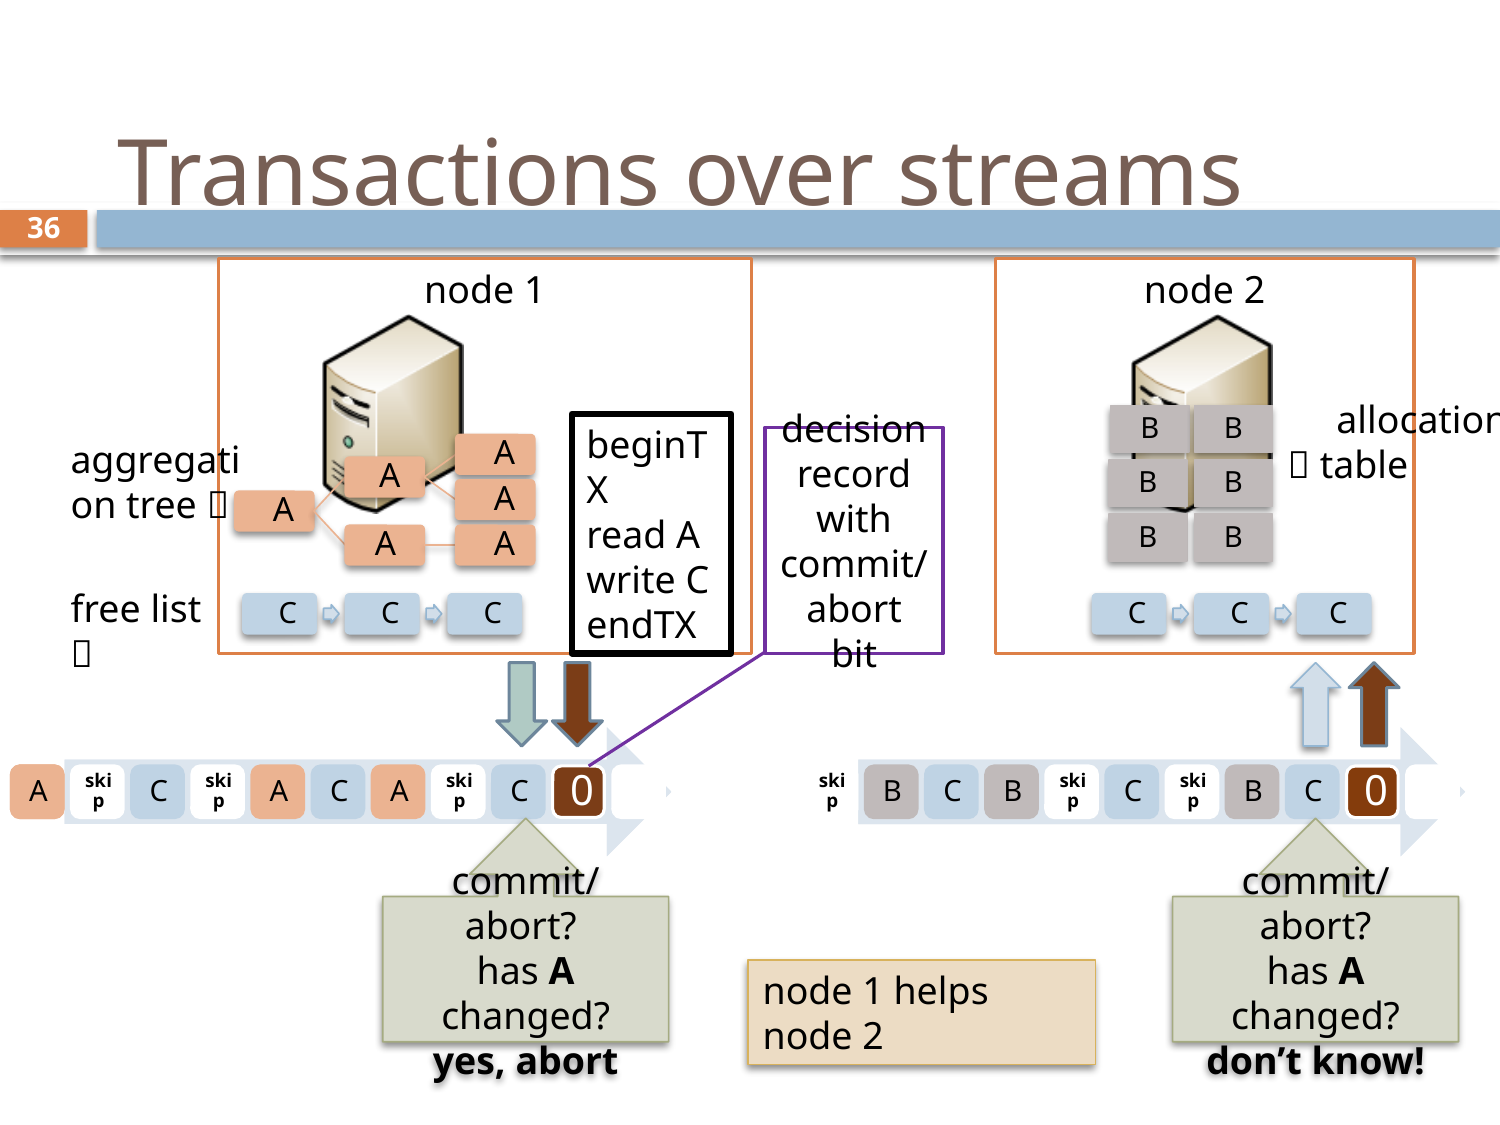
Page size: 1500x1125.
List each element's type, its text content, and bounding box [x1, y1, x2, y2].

text_box [550, 661, 604, 725]
picture [321, 314, 464, 434]
text_box free list  [55, 577, 249, 682]
text_box [1289, 662, 1342, 725]
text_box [1108, 387, 1273, 579]
text_box commit/abort? has A changed? don’t know! [1171, 867, 1460, 1043]
text_box decision record with commit/abort bit [649, 426, 945, 725]
text_box [495, 661, 549, 725]
text_box node 1 [217, 278, 753, 655]
text_box node 1 helps node 2 [747, 959, 1096, 1065]
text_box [196, 434, 573, 566]
text_box node 2 [994, 257, 1416, 655]
text_box beginTX read A write C endTX [570, 412, 733, 655]
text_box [1091, 593, 1372, 634]
text_box aggregation tree  [55, 429, 278, 534]
text_box [1347, 661, 1401, 725]
slide_number 36 [0, 208, 88, 249]
text_box allocation  table [1278, 388, 1500, 494]
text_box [804, 726, 1500, 857]
picture [1131, 314, 1274, 515]
title Transactions over streams [103, 59, 1397, 278]
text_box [10, 726, 726, 857]
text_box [242, 593, 523, 634]
text_box commit/abort? has A changed? yes, abort [381, 867, 670, 1043]
